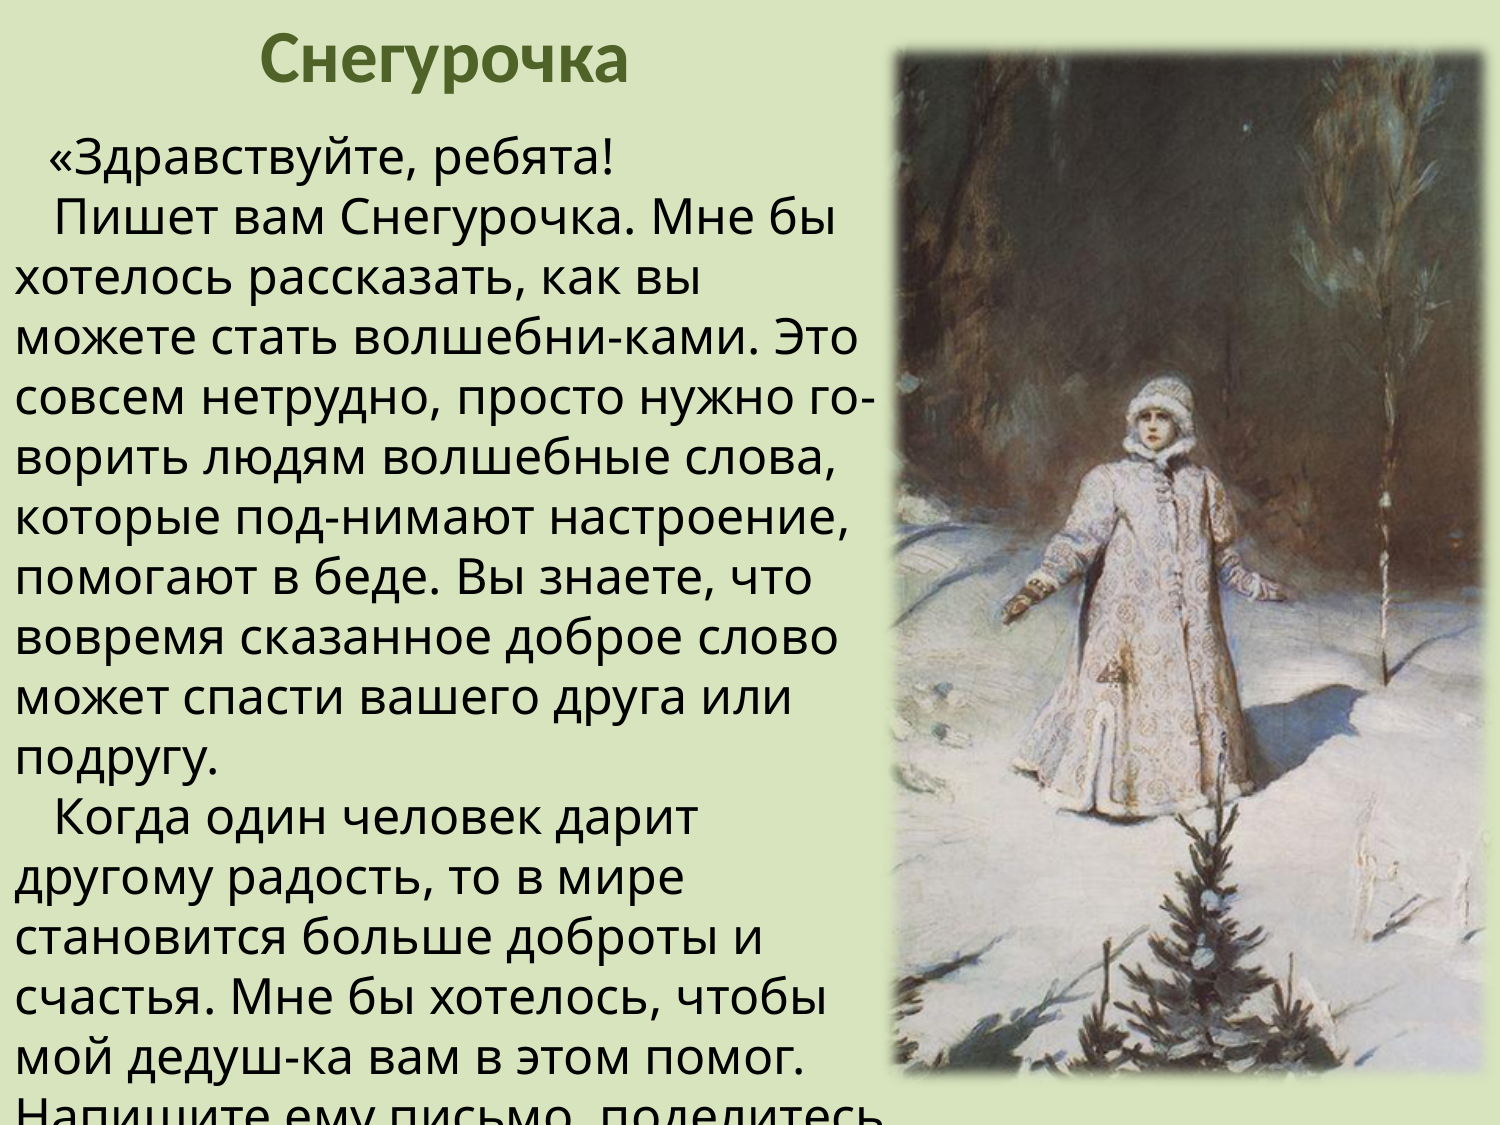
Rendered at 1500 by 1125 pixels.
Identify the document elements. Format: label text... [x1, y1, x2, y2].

picture [877, 33, 1500, 1092]
text_box «Здравствуйте, ребята! Пишет вам Снегурочка. Мне бы хотелось рассказать, как вы можете стать волшебни-ками. Это совсем нетрудно, просто нужно го-ворить людям волшебные слова, которые под-нимают настроение, помогают в беде. Вы знаете, что вовремя сказанное доброе слово может спасти вашего друга или подругу. Когда один человек дарит другому радость, то в мире становится больше доброты и счастья. Мне бы хотелось, чтобы мой дедуш-ка вам в этом помог. Напишите ему письмо, поделитесь с ним радостью, расскажите о себе ,своих друзьях и своем крае. Желаю удачи, тепла и хорошего настроения. Снегурочка». [0, 117, 903, 1125]
text_box Снегурочка [0, 0, 891, 105]
